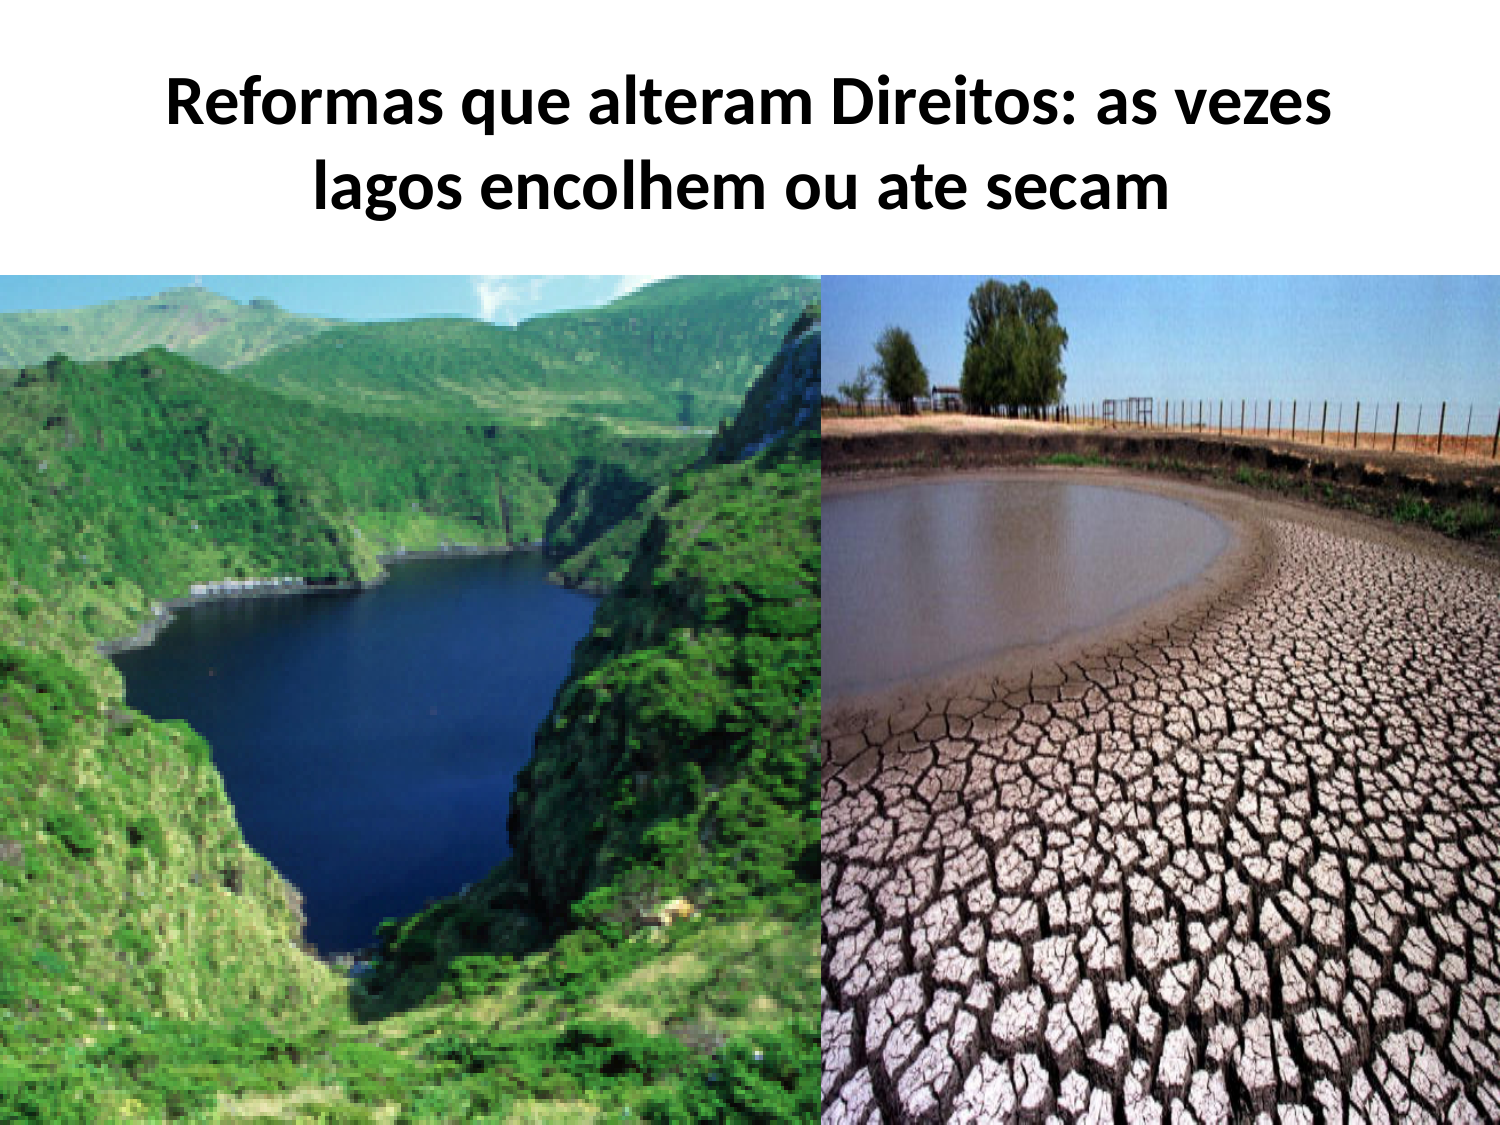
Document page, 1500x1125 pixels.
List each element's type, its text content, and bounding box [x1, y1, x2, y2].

title Reformas que alteram Direitos: as vezes lagos encolhem ou ate secam [75, 45, 1425, 233]
picture [0, 275, 1500, 1125]
